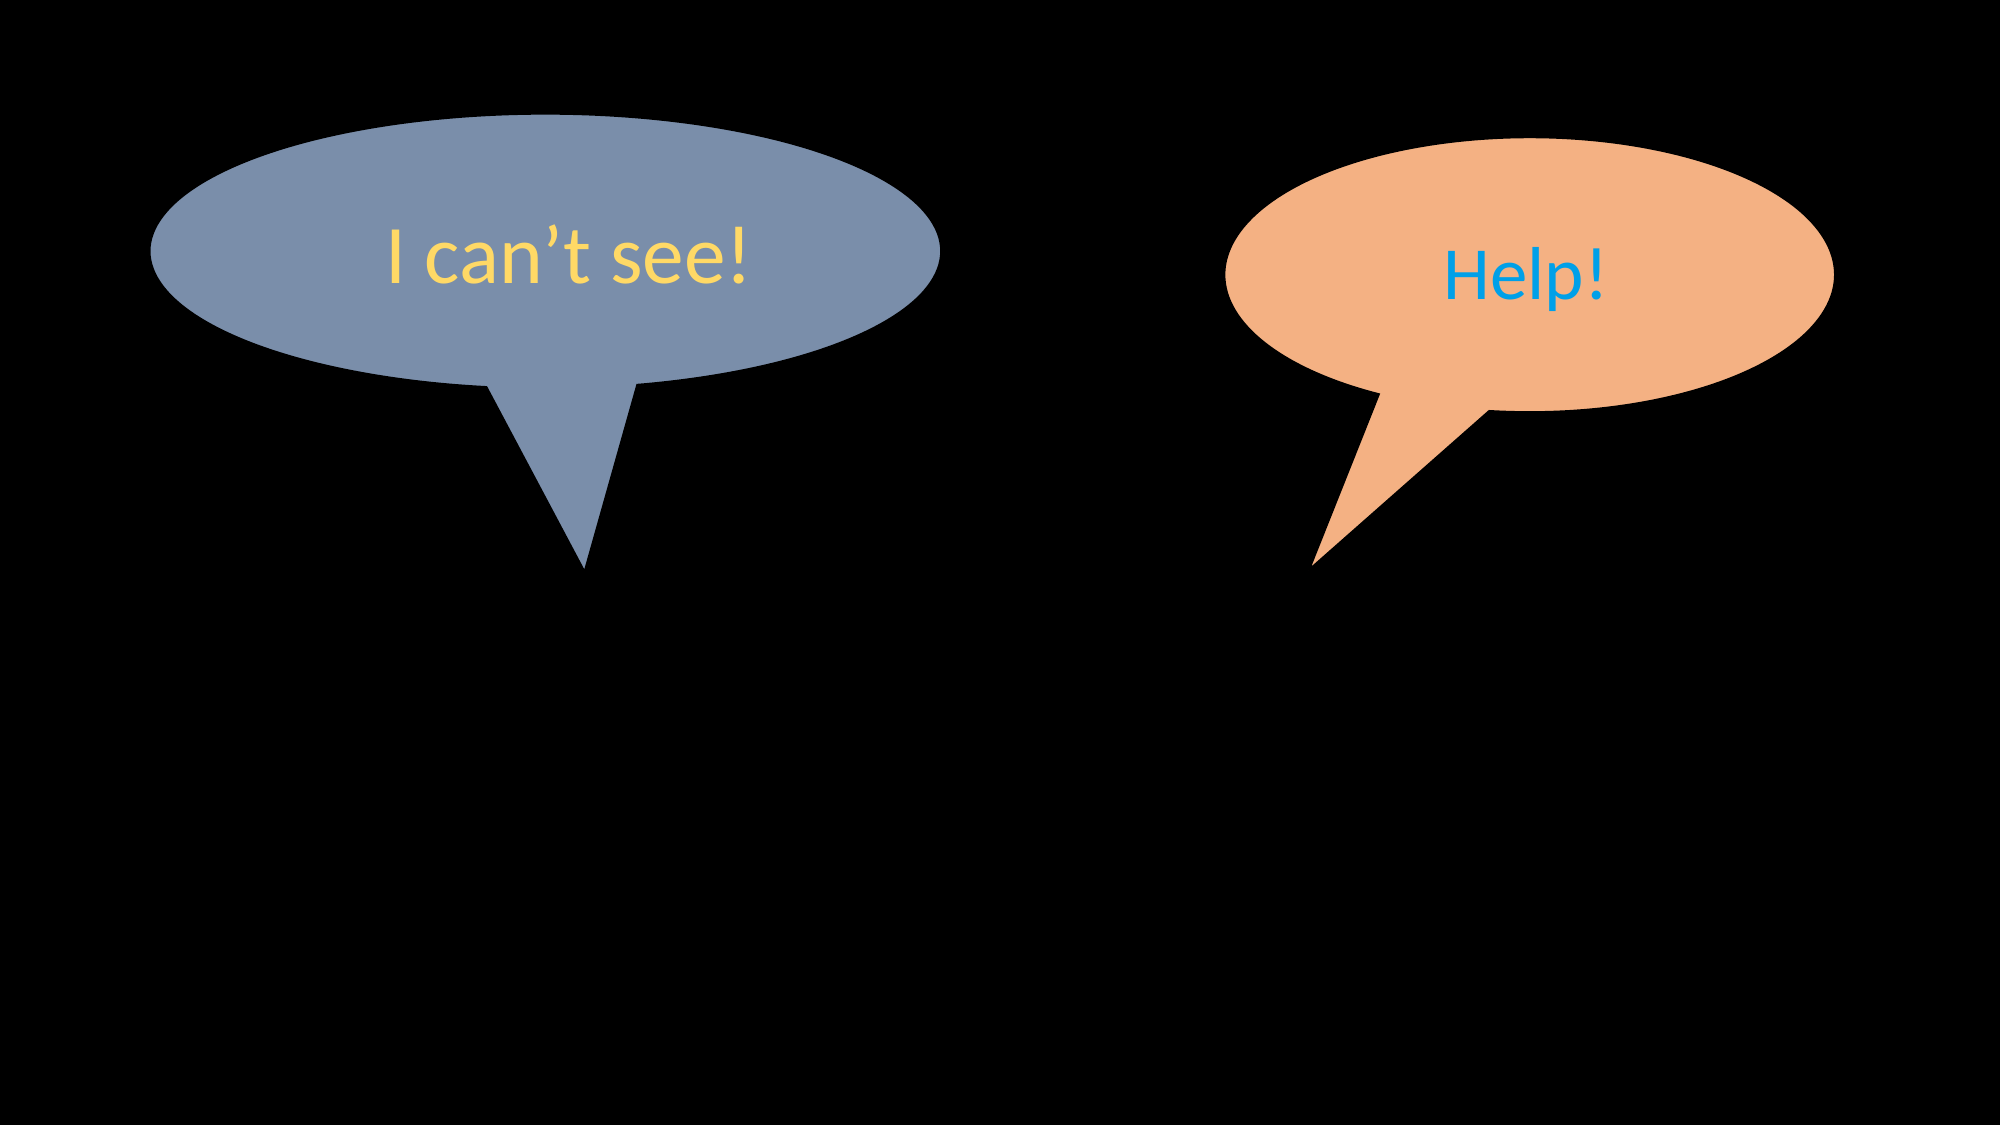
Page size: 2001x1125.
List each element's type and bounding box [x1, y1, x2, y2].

text_box [149, 113, 942, 389]
text_box [1224, 137, 1836, 413]
